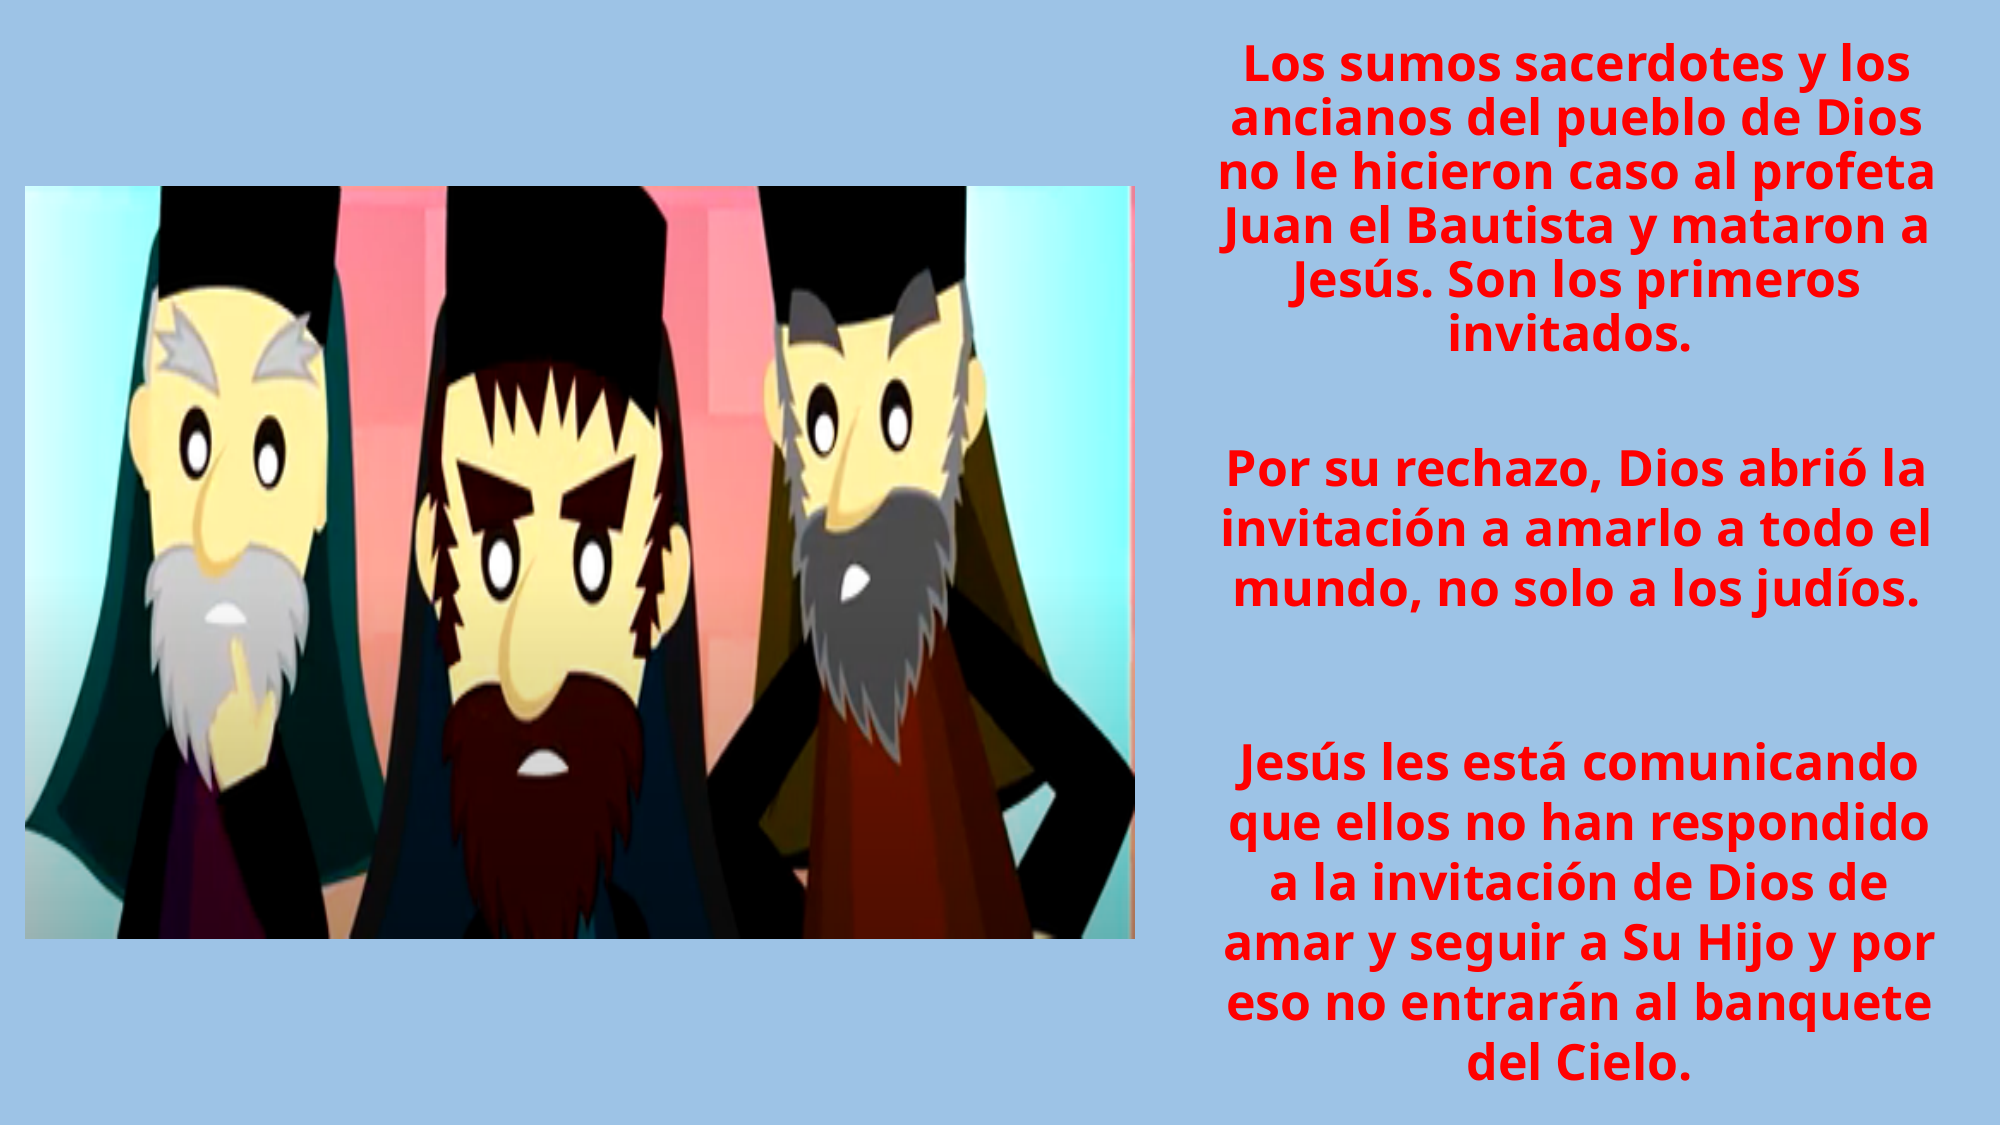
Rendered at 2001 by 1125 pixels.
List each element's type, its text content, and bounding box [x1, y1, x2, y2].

title Los sumos sacerdotes y los ancianos del pueblo de Dios no le hicieron caso al profeta Juan el Bautista y mataron a Jesús. Son los primeros invitados. [1197, 0, 1957, 400]
text_box Jesús les está comunicando que ellos no han respondido a la invitación de Dios de amar y seguir a Su Hijo y por eso no entrarán al banquete del Cielo. [1203, 722, 1957, 1098]
picture [25, 186, 1135, 939]
text_box Por su rechazo, Dios abrió la invitación a amarlo a todo el mundo, no solo a los judíos. [1197, 428, 1957, 624]
